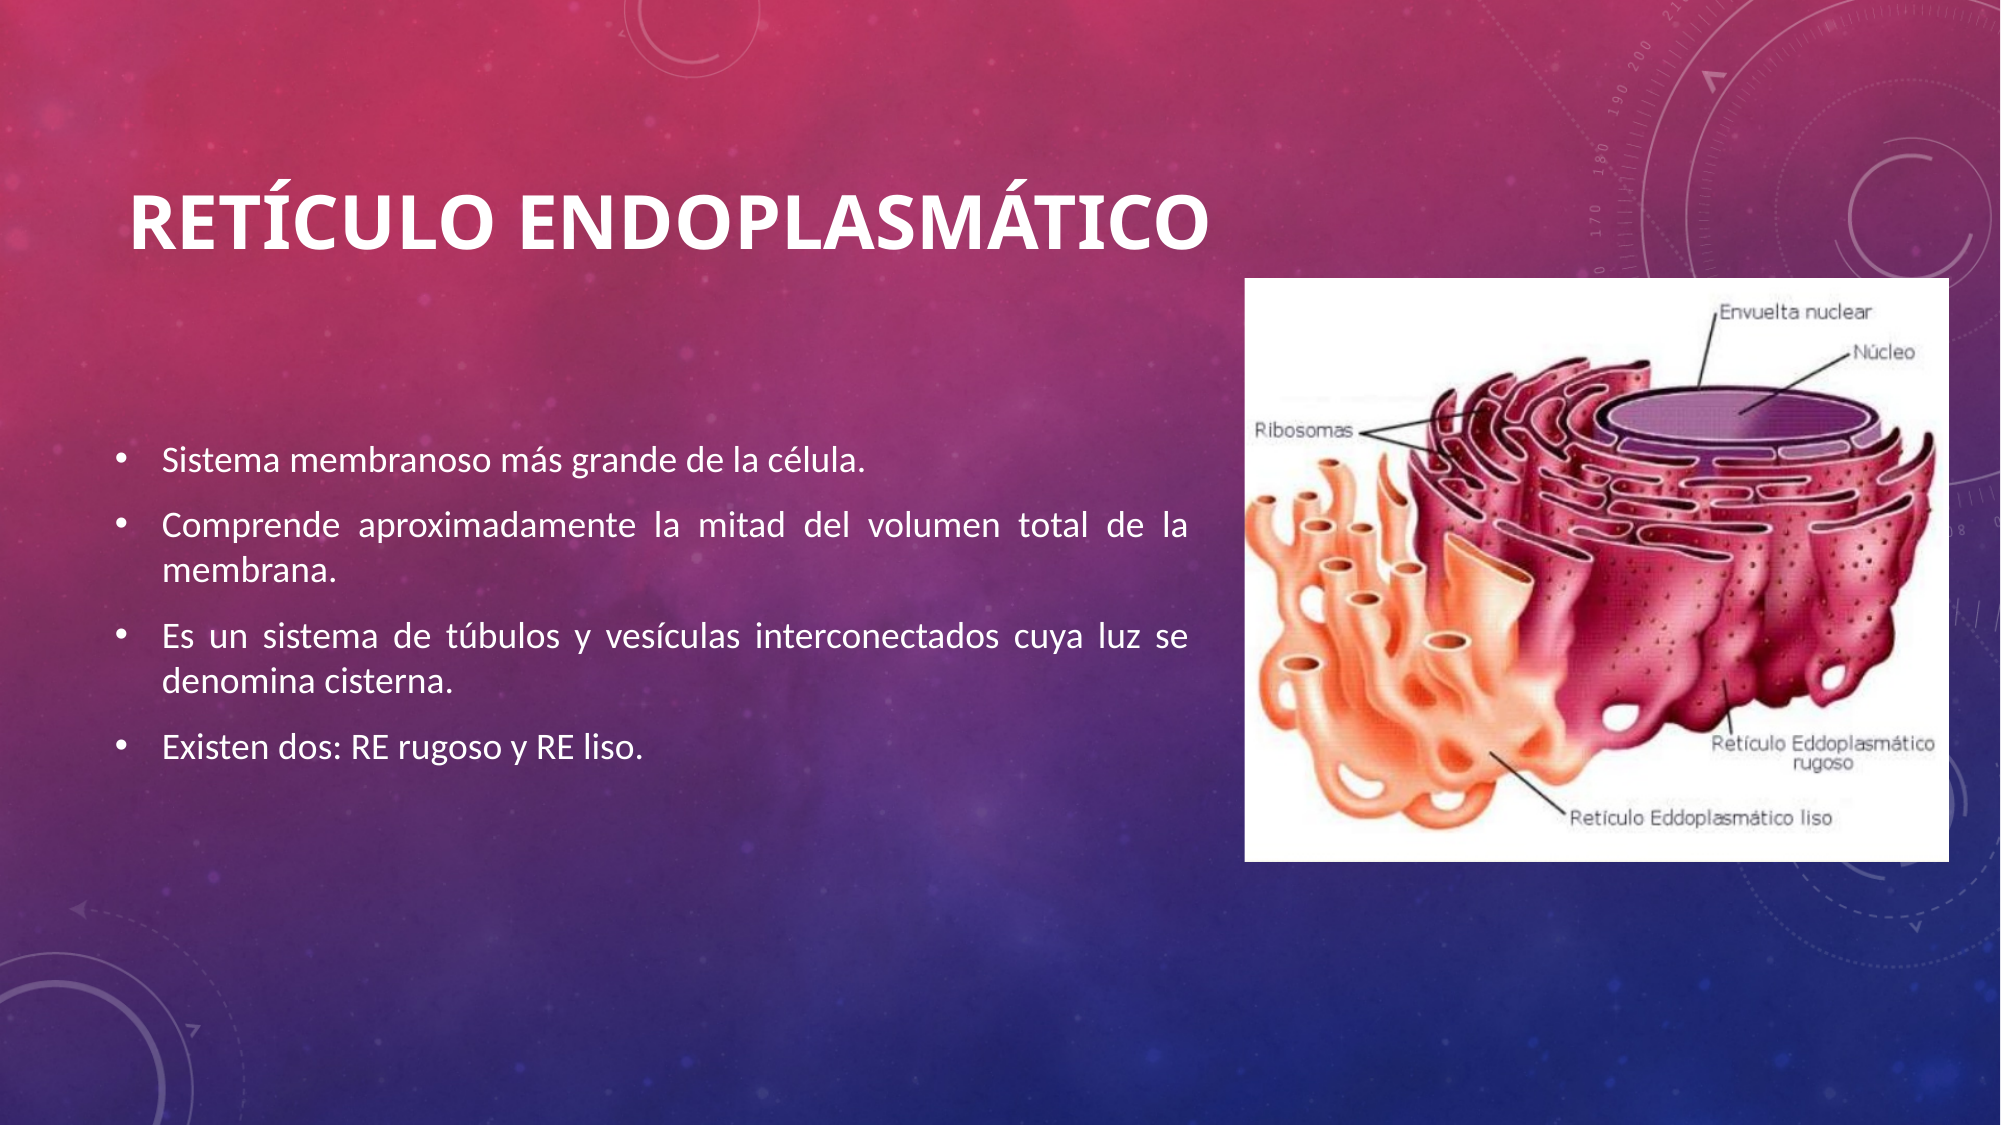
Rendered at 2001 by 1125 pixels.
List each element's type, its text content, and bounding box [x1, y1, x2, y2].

picture [0, 0, 2001, 1125]
title RETÍCULO ENDOPLASMÁTICO [112, 99, 1775, 339]
list Sistema membranoso más grande de la célula. Comprende aproximadamente la mitad del volumen total de la membrana. Es un sistema de túbulos y vesículas interconectados cuya luz se denomina cisterna. Existen dos: RE rugoso y RE liso. [99, 262, 1205, 1005]
